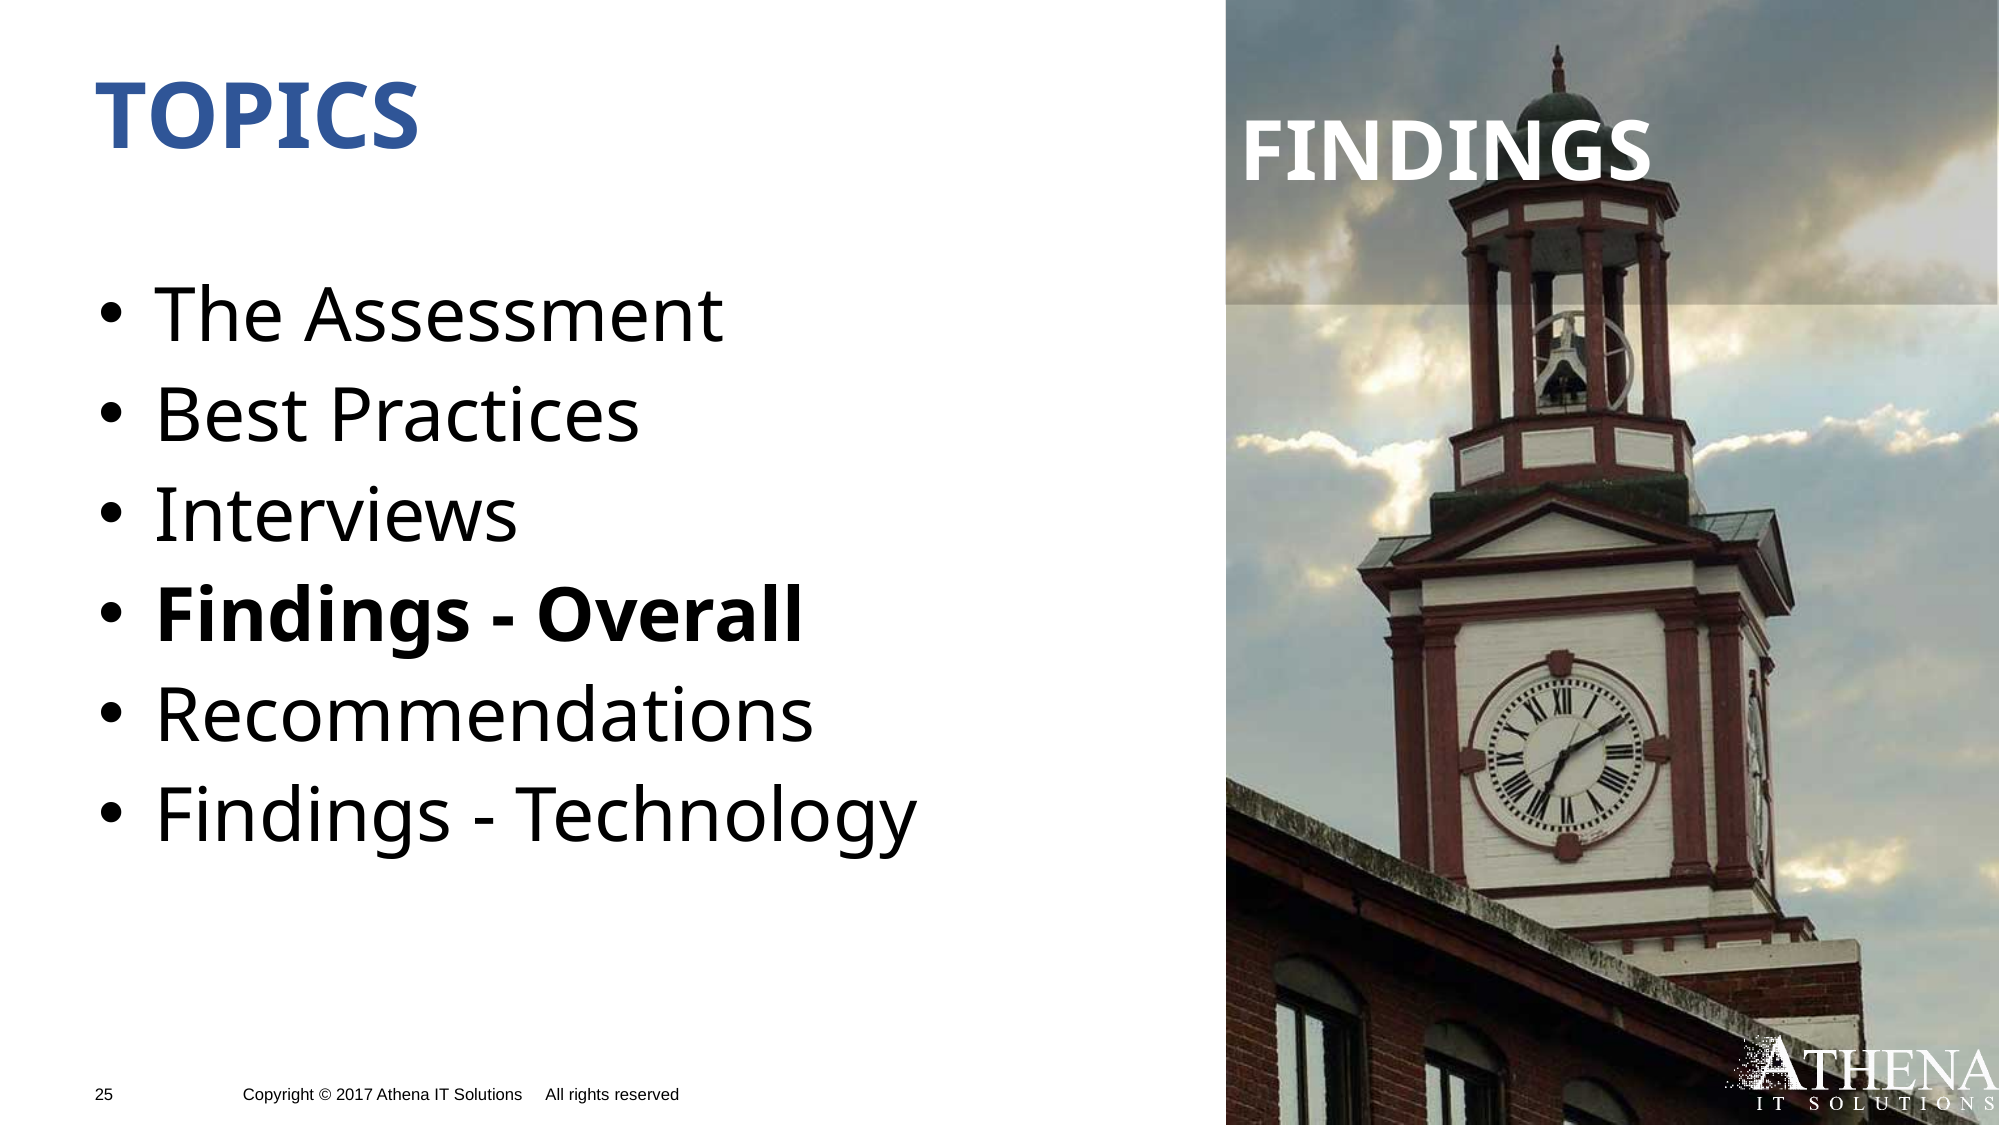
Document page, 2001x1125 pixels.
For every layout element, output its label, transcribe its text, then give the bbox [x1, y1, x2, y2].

list The Assessment Best Practices Interviews Findings - Overall Recommendations Findings - Technology [83, 259, 1197, 1050]
title TOPICS [79, 11, 1197, 213]
slide_number 25 [79, 1077, 207, 1110]
footer Copyright © 2017 Athena IT Solutions All rights reserved [211, 1077, 713, 1110]
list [1226, 0, 1999, 1125]
picture [1724, 1035, 1999, 1111]
